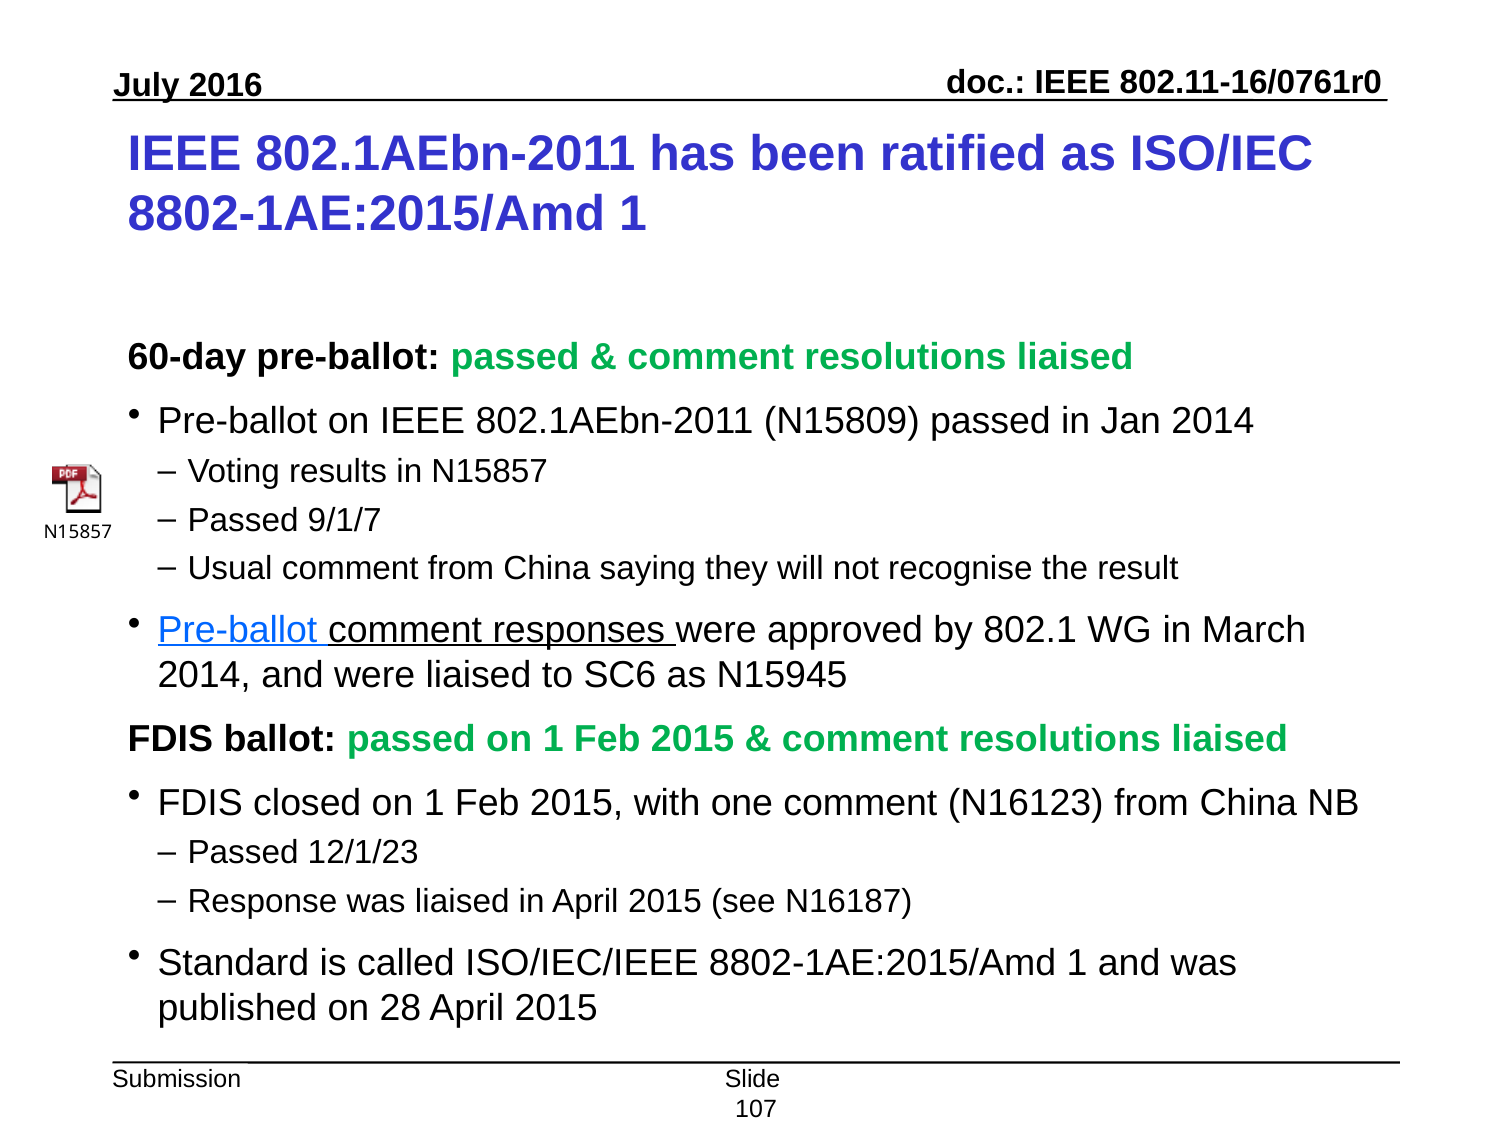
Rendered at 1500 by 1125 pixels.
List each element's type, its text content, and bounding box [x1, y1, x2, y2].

list 60-day pre-ballot: passed & comment resolutions liaised Pre-ballot on IEEE 802.1AEbn-2011 (N15809) passed in Jan 2014 Voting results in N15857 Passed 9/1/7 Usual comment from China saying they will not recognise the result Pre-ballot comment responses were approved by 802.1 WG in March 2014, and were liaised to SC6 as N15945 FDIS ballot: passed on 1 Feb 2015 & comment resolutions liaised FDIS closed on 1 Feb 2015, with one comment (N16123) from China NB Passed 12/1/23 Response was liaised in April 2015 (see N16187) Standard is called ISO/IEC/IEEE 8802-1AE:2015/Amd 1 and was published on 28 April 2015 [112, 324, 1388, 1000]
title IEEE 802.1AEbn-2011 has been ratified as ISO/IEC 8802-1AE:2015/Amd 1 [112, 112, 1388, 288]
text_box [2, 462, 154, 590]
slide_number Slide 107 [709, 1061, 803, 1093]
